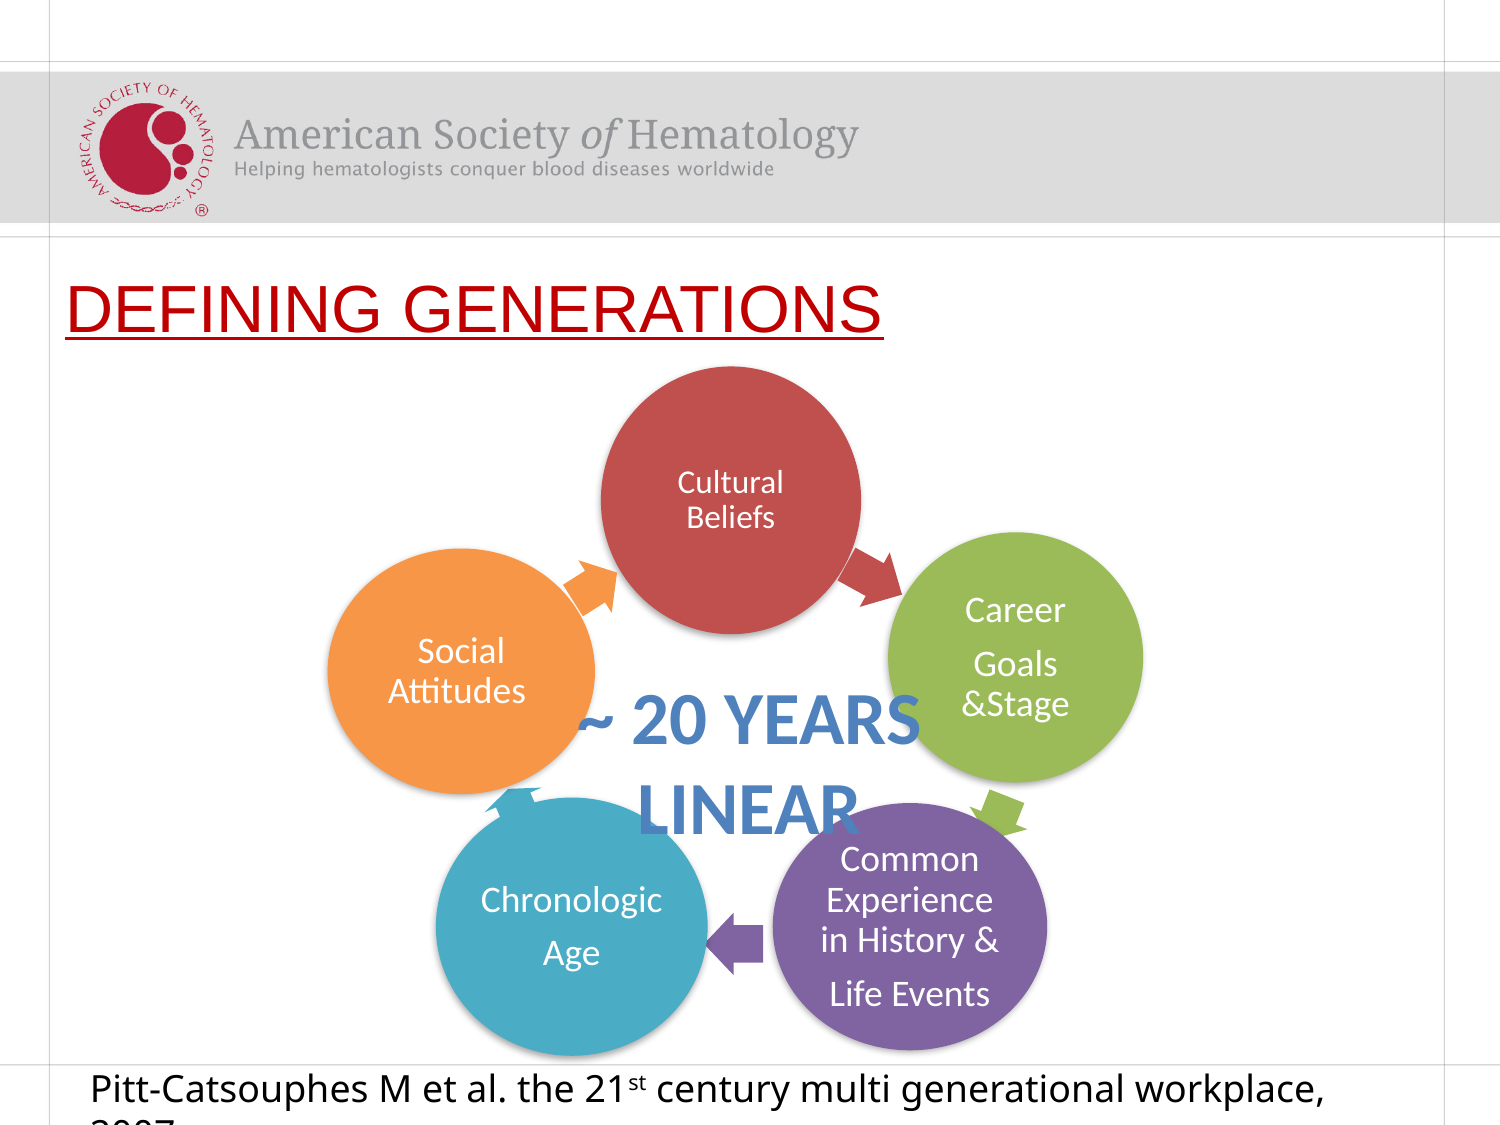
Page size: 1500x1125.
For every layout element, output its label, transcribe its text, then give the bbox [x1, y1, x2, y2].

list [74, 405, 1426, 1017]
text_box Pitt-Catsouphes M et al. the 21st century multi generational workplace, 2007 [75, 1057, 1375, 1125]
picture [0, 0, 1500, 1125]
title DEFINING GENERATIONS [50, 212, 1400, 400]
